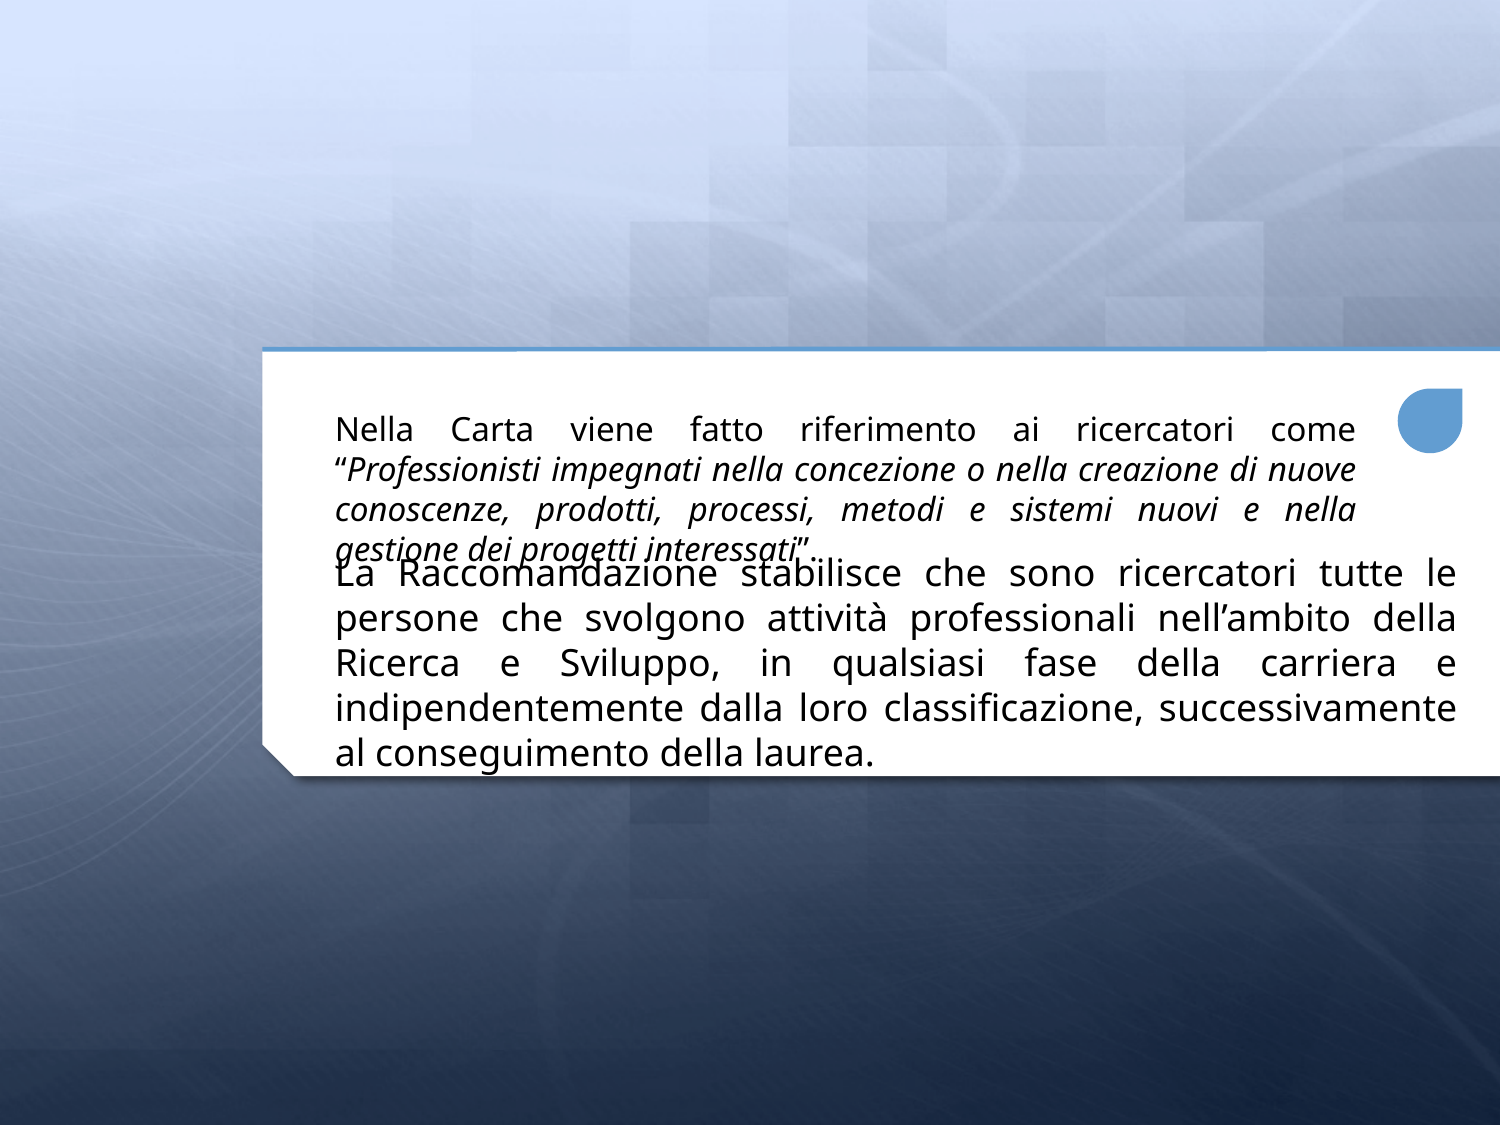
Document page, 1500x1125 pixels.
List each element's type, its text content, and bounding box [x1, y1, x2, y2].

text_box La Raccomandazione stabilisce che sono ricercatori tutte le persone che svolgono attività professionali nell’ambito della Ricerca e Sviluppo, in qualsiasi fase della carriera e indipendentemente dalla loro classificazione, successivamente al conseguimento della laurea. [319, 541, 1473, 782]
text_box Nella Carta viene fatto riferimento ai ricercatori come “Professionisti impegnati nella concezione o nella creazione di nuove conoscenze, prodotti, processi, metodi e sistemi nuovi e nella gestione dei progetti interessati”. [319, 400, 1373, 541]
